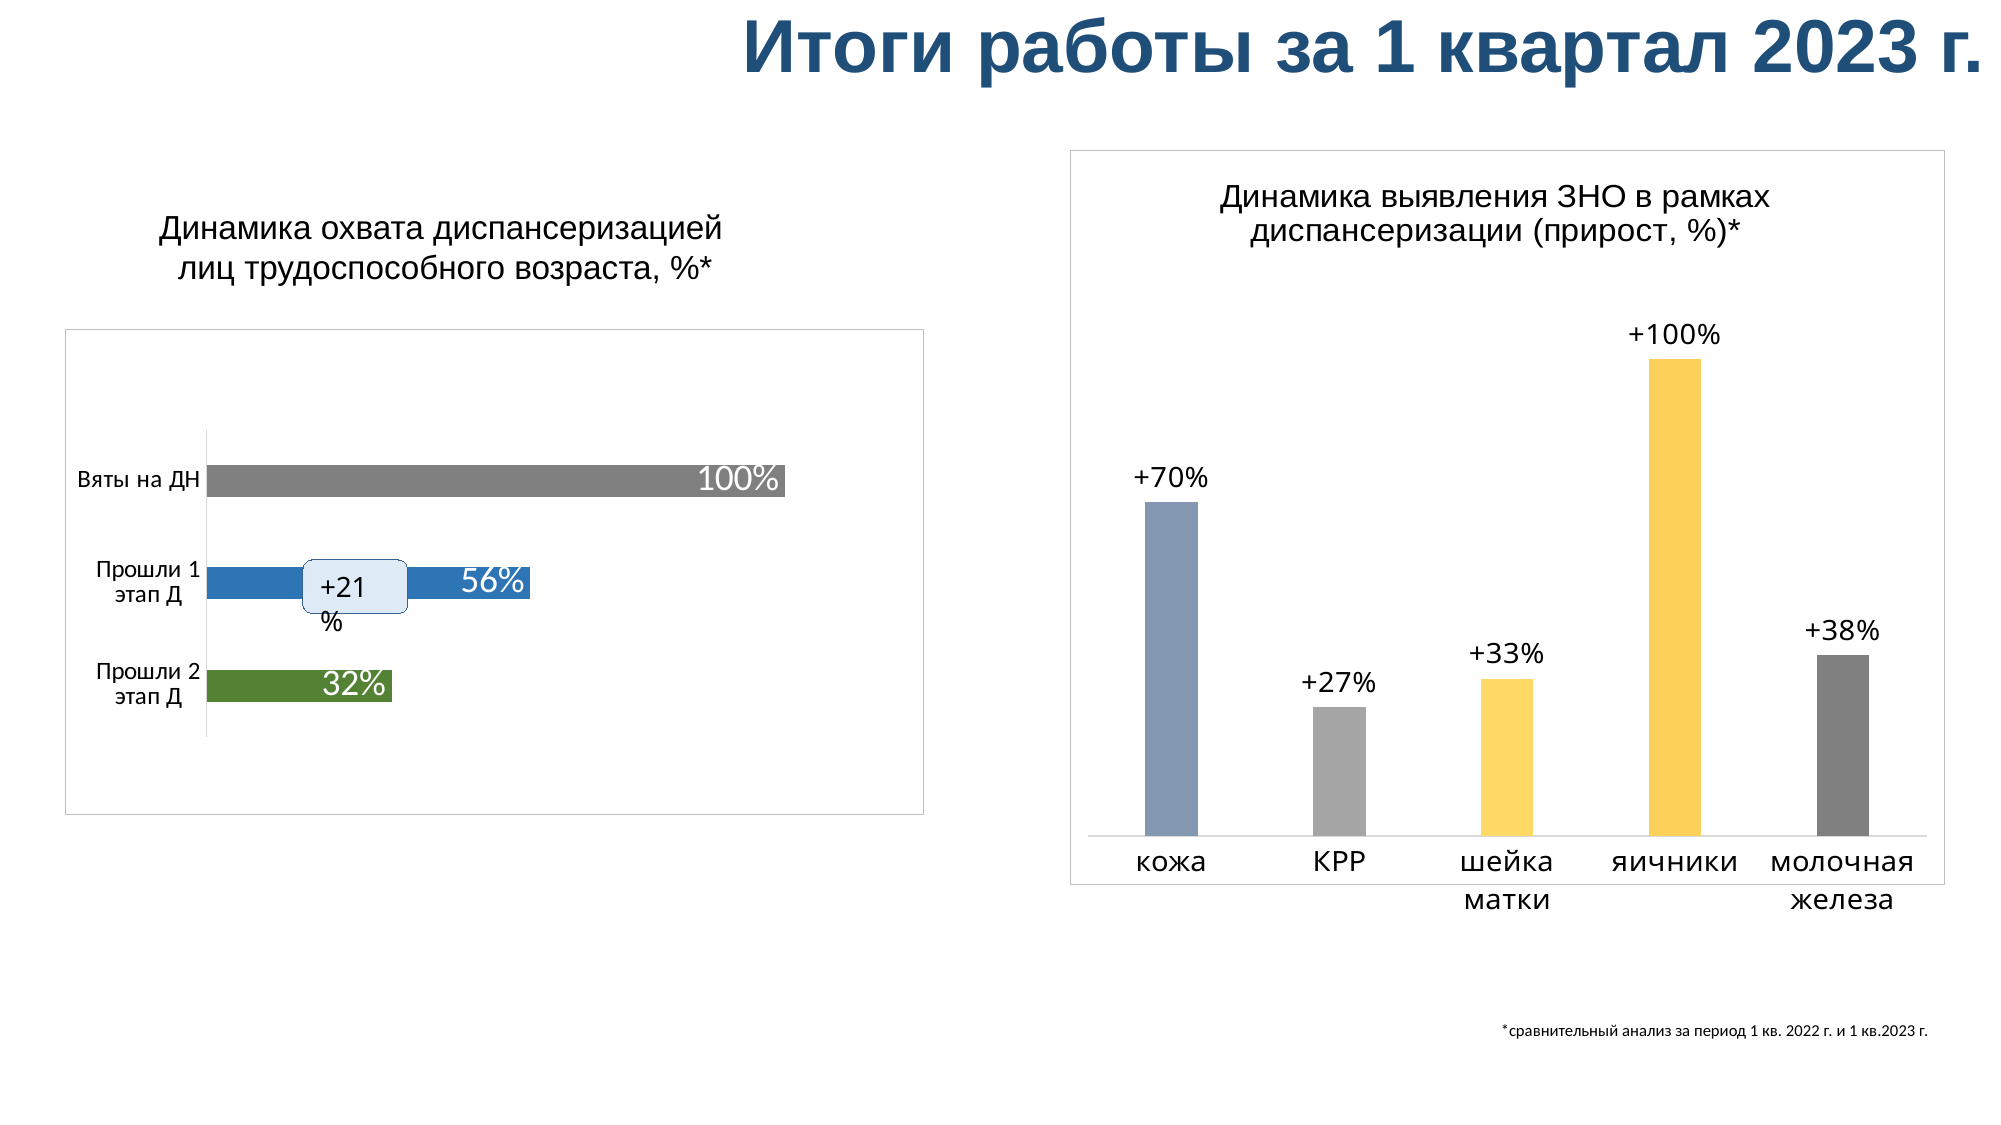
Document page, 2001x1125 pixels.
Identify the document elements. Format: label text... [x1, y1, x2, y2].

text_box Итоги работы за 1 квартал 2023 г. [471, 0, 2000, 218]
text_box *сравнительный анализ за период 1 кв. 2022 г. и 1 кв.2023 г. [1486, 1012, 2000, 1047]
chart [65, 329, 924, 815]
text_box Динамика охвата диспансеризацией лиц трудоспособного возраста, %* [58, 199, 834, 294]
chart [1069, 150, 1945, 920]
